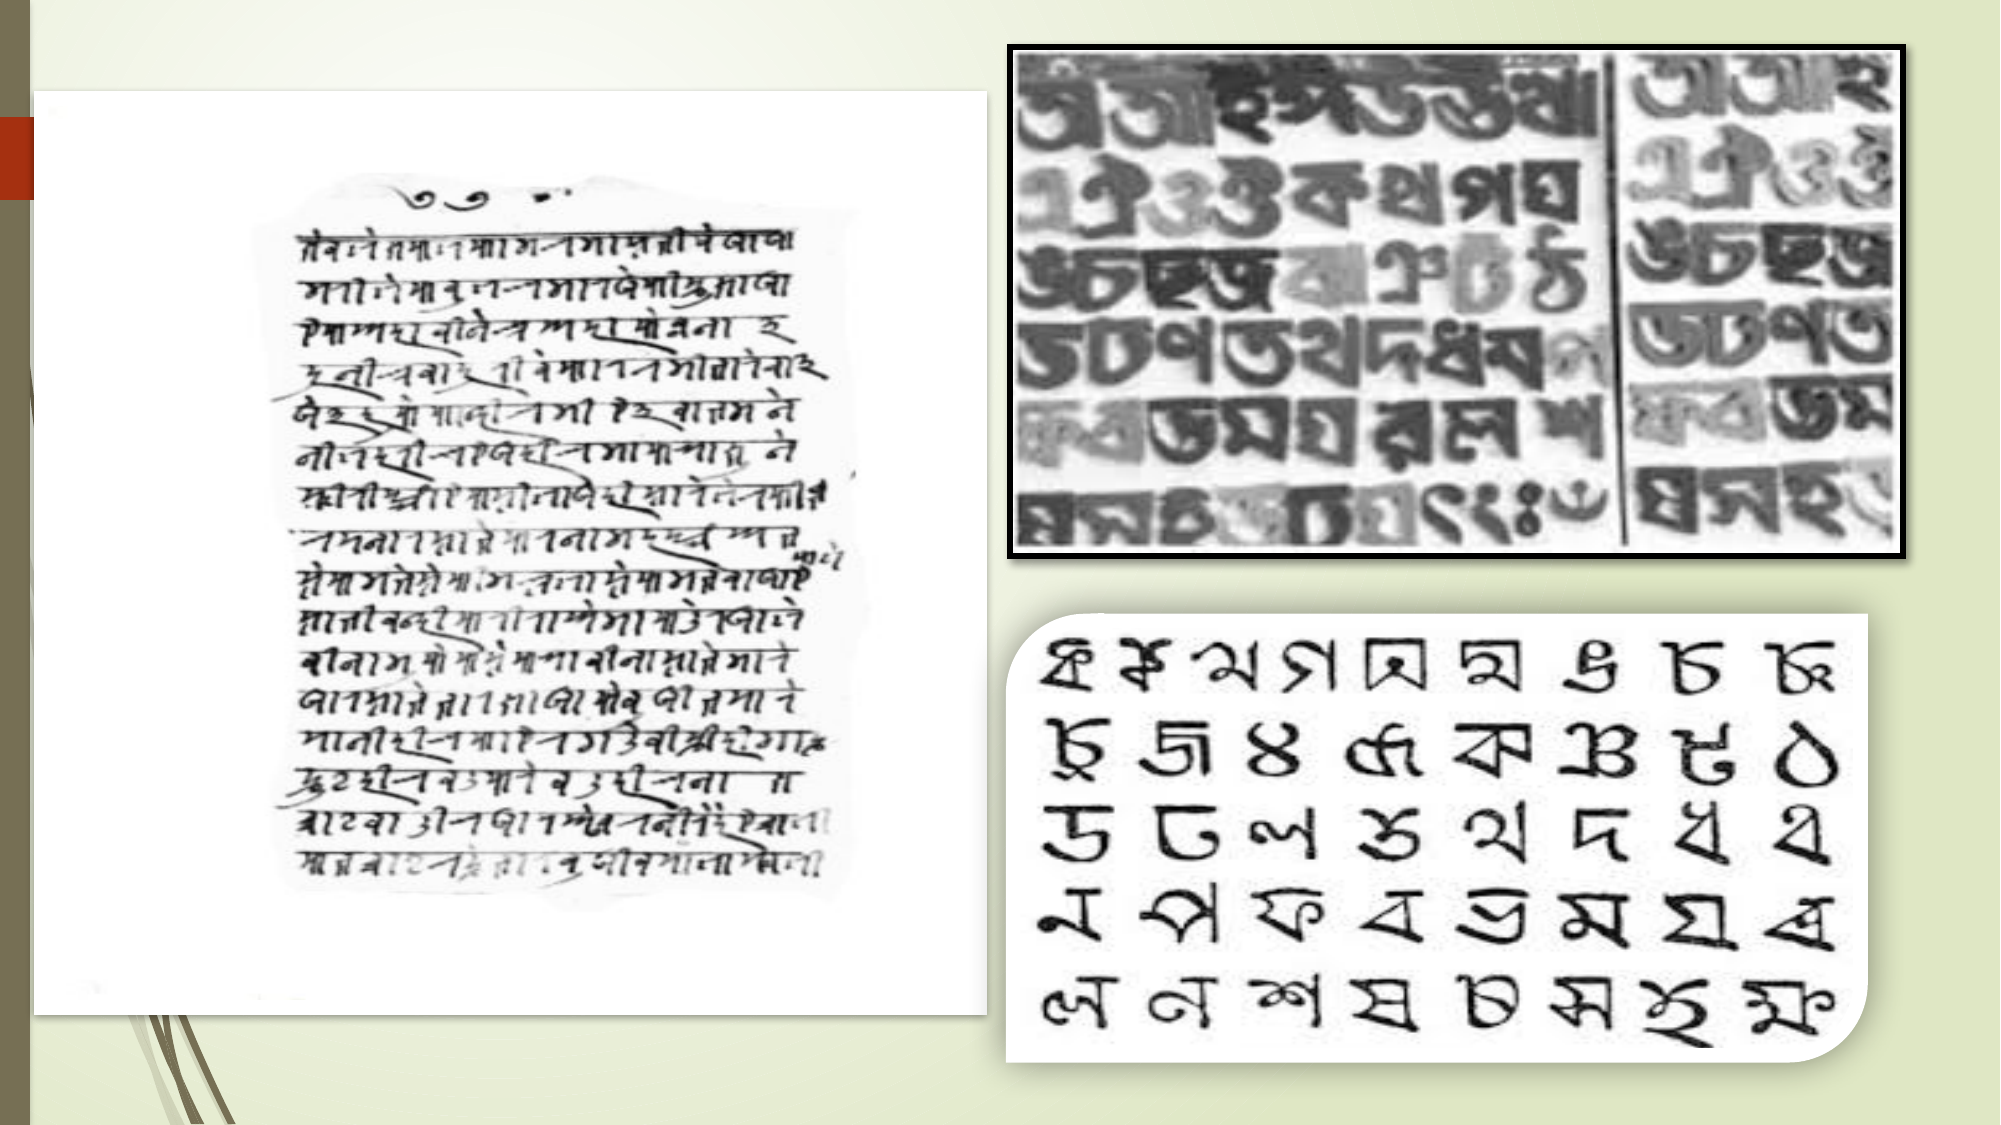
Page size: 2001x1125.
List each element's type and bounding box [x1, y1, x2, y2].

picture [1012, 49, 1901, 554]
picture [48, 105, 973, 1001]
picture [1012, 620, 1861, 1056]
